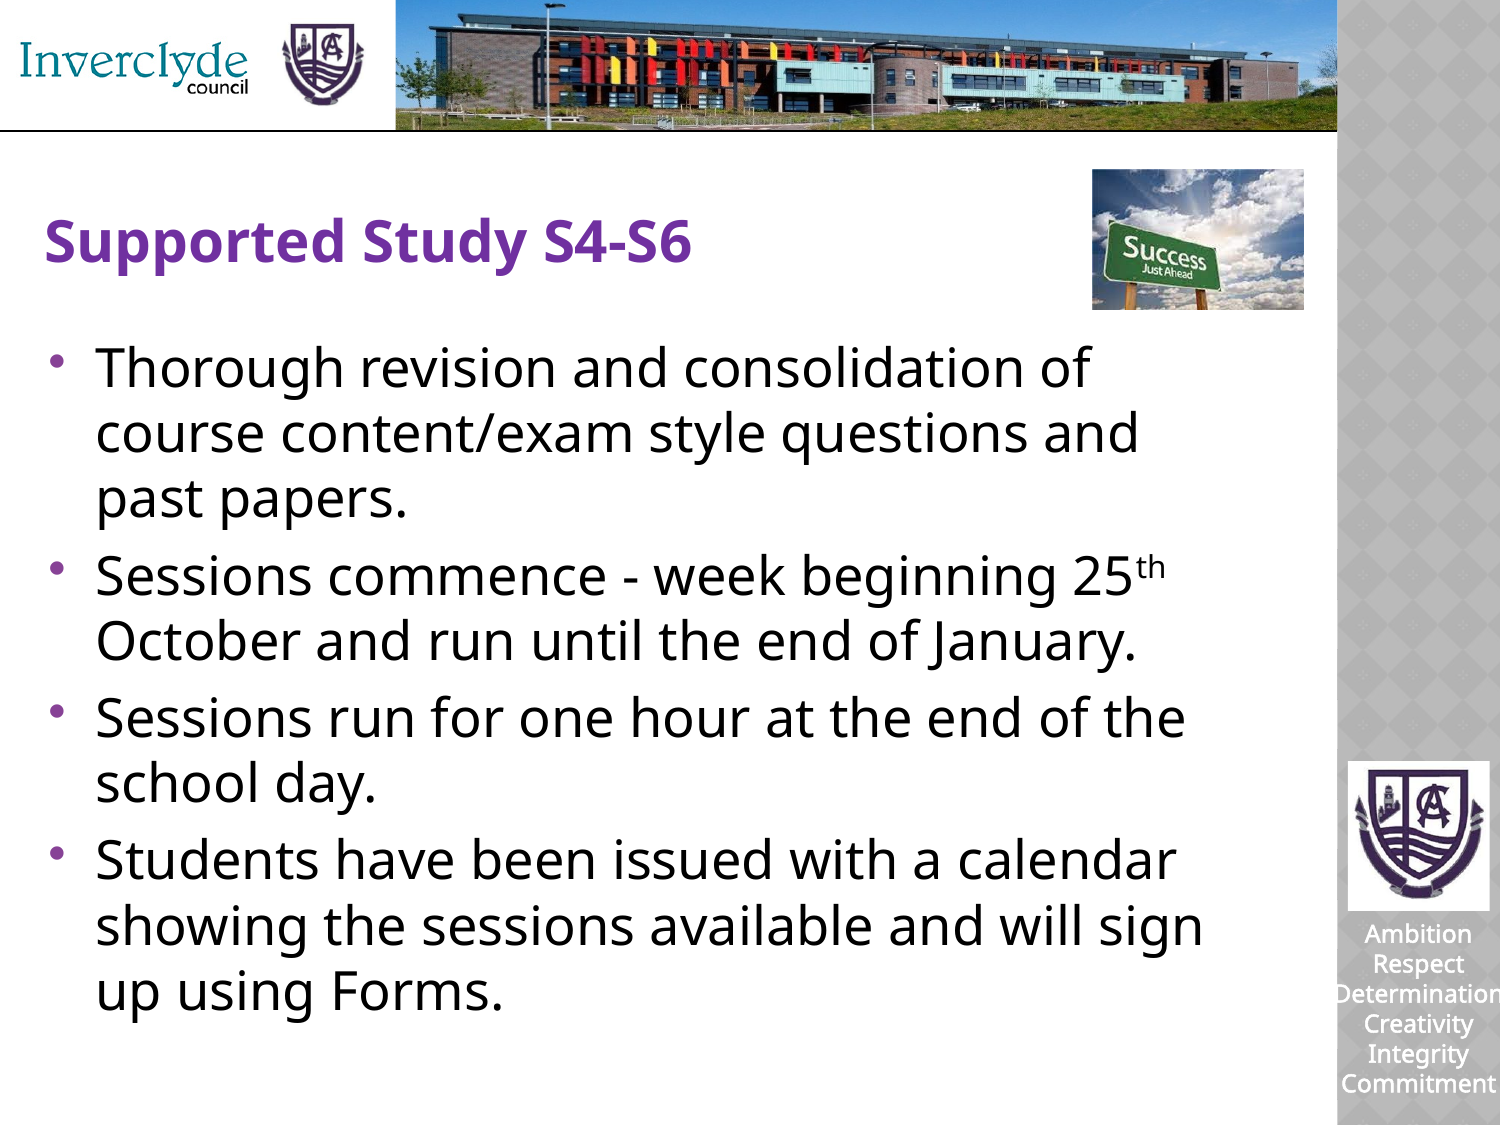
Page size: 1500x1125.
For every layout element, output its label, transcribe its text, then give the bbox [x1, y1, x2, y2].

list Thorough revision and consolidation of course content/exam style questions and past papers. Sessions commence - week beginning 25th October and run until the end of January. Sessions run for one hour at the end of the school day. Students have been issued with a calendar showing the sessions available and will sign up using Forms. [35, 326, 1224, 1036]
picture [1, 19, 266, 114]
picture [1092, 168, 1305, 310]
picture [395, 0, 1338, 131]
text_box Supported Study S4-S6 [29, 196, 708, 281]
picture [1347, 761, 1490, 911]
picture [277, 18, 372, 113]
